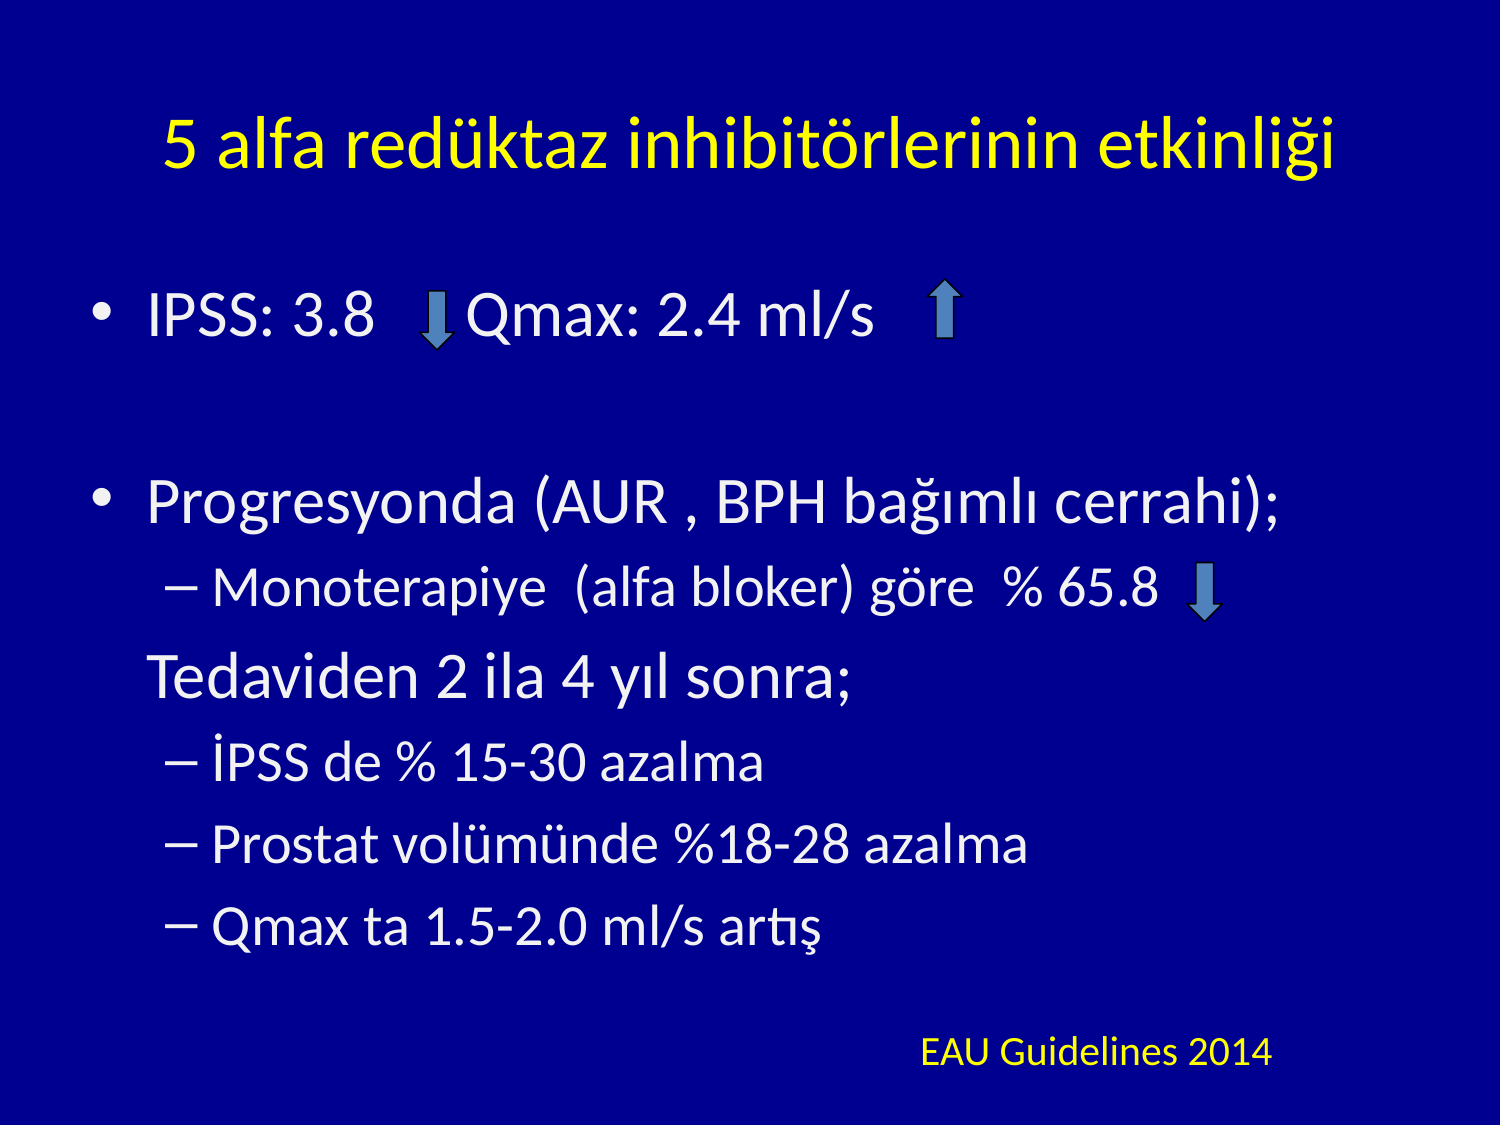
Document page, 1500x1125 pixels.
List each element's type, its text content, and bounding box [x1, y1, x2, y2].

title 5 alfa redüktaz inhibitörlerinin etkinliği [75, 45, 1425, 233]
list IPSS: 3.8 Qmax: 2.4 ml/s Progresyonda (AUR , BPH bağımlı cerrahi); Monoterapiye (alfa bloker) göre % 65.8 Tedaviden 2 ila 4 yıl sonra; İPSS de % 15-30 azalma Prostat volümünde %18-28 azalma Qmax ta 1.5-2.0 ml/s artış [75, 262, 1425, 1005]
text_box EAU Guidelines 2014 [905, 1016, 1288, 1082]
text_box [1186, 562, 1223, 622]
text_box [419, 290, 455, 351]
text_box [927, 278, 963, 339]
